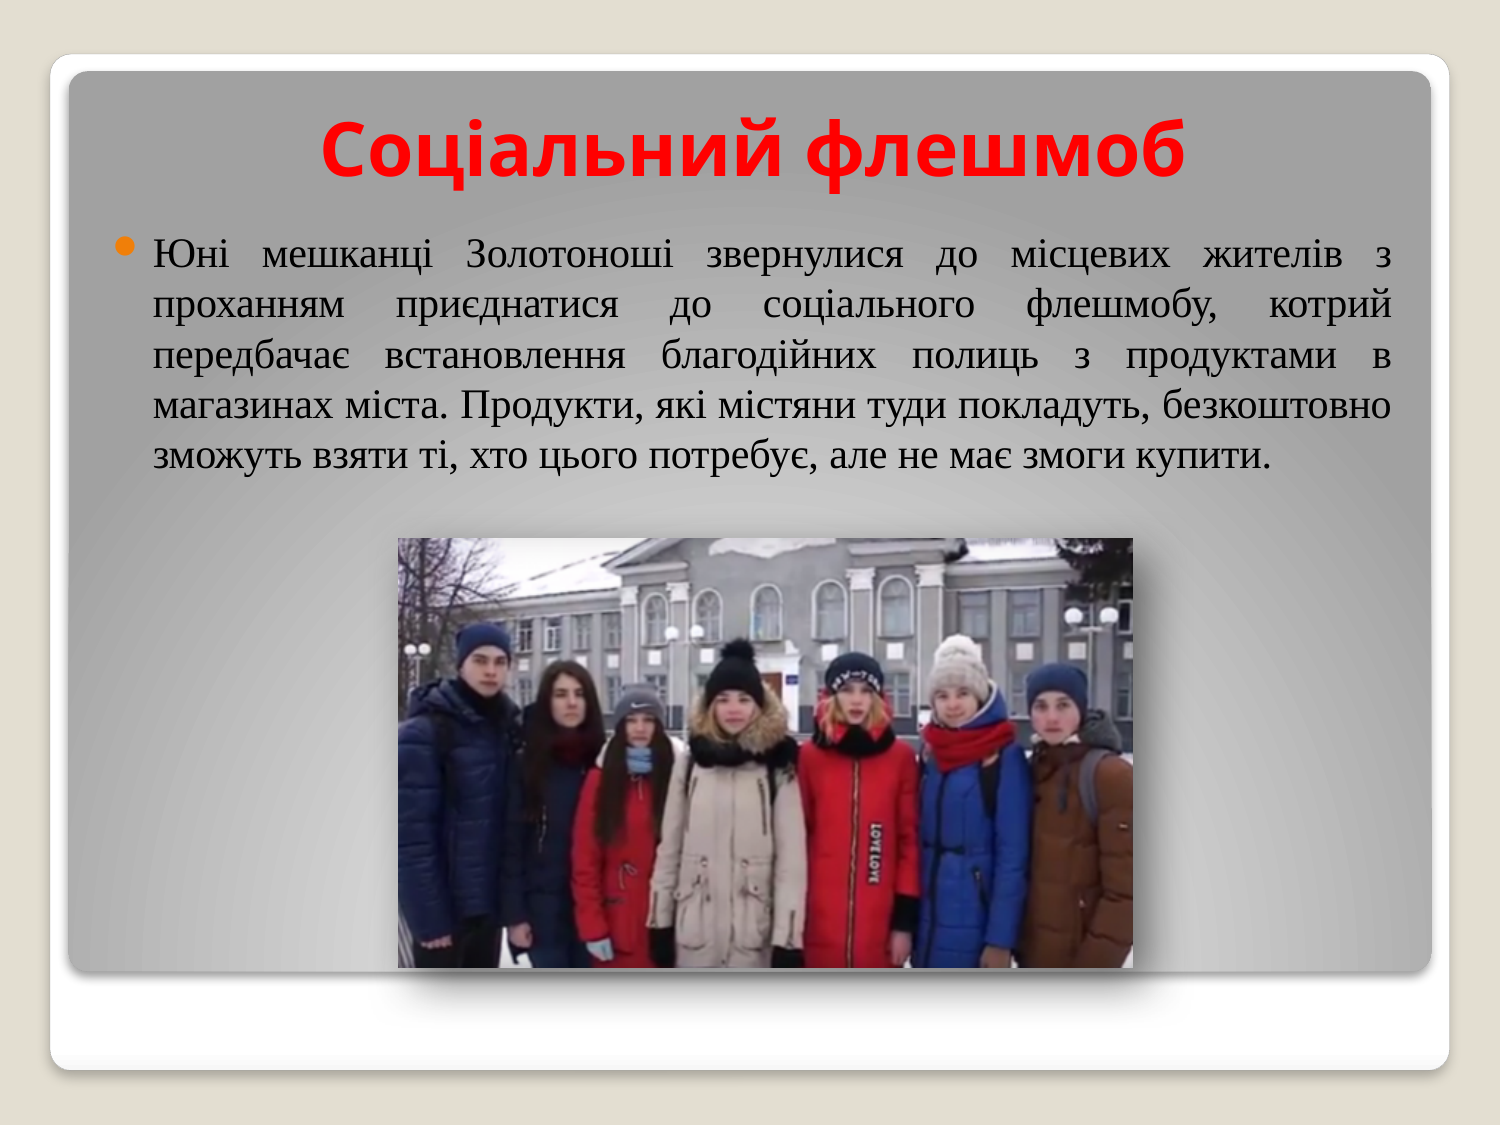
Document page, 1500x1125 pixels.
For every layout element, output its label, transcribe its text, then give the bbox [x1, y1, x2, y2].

list Юні мешканці Золотоноші звернулися до місцевих жителів з проханням приєднатися до соціального флешмобу, котрий передбачає встановлення благодійних полиць з продуктами в магазинах міста. Продукти, які містяни туди покладуть, безкоштовно зможуть взяти ті, хто цього потребує, але не має змоги купити. [82, 210, 1407, 504]
picture [398, 538, 1134, 969]
title Соціальний флешмоб [82, 93, 1425, 200]
